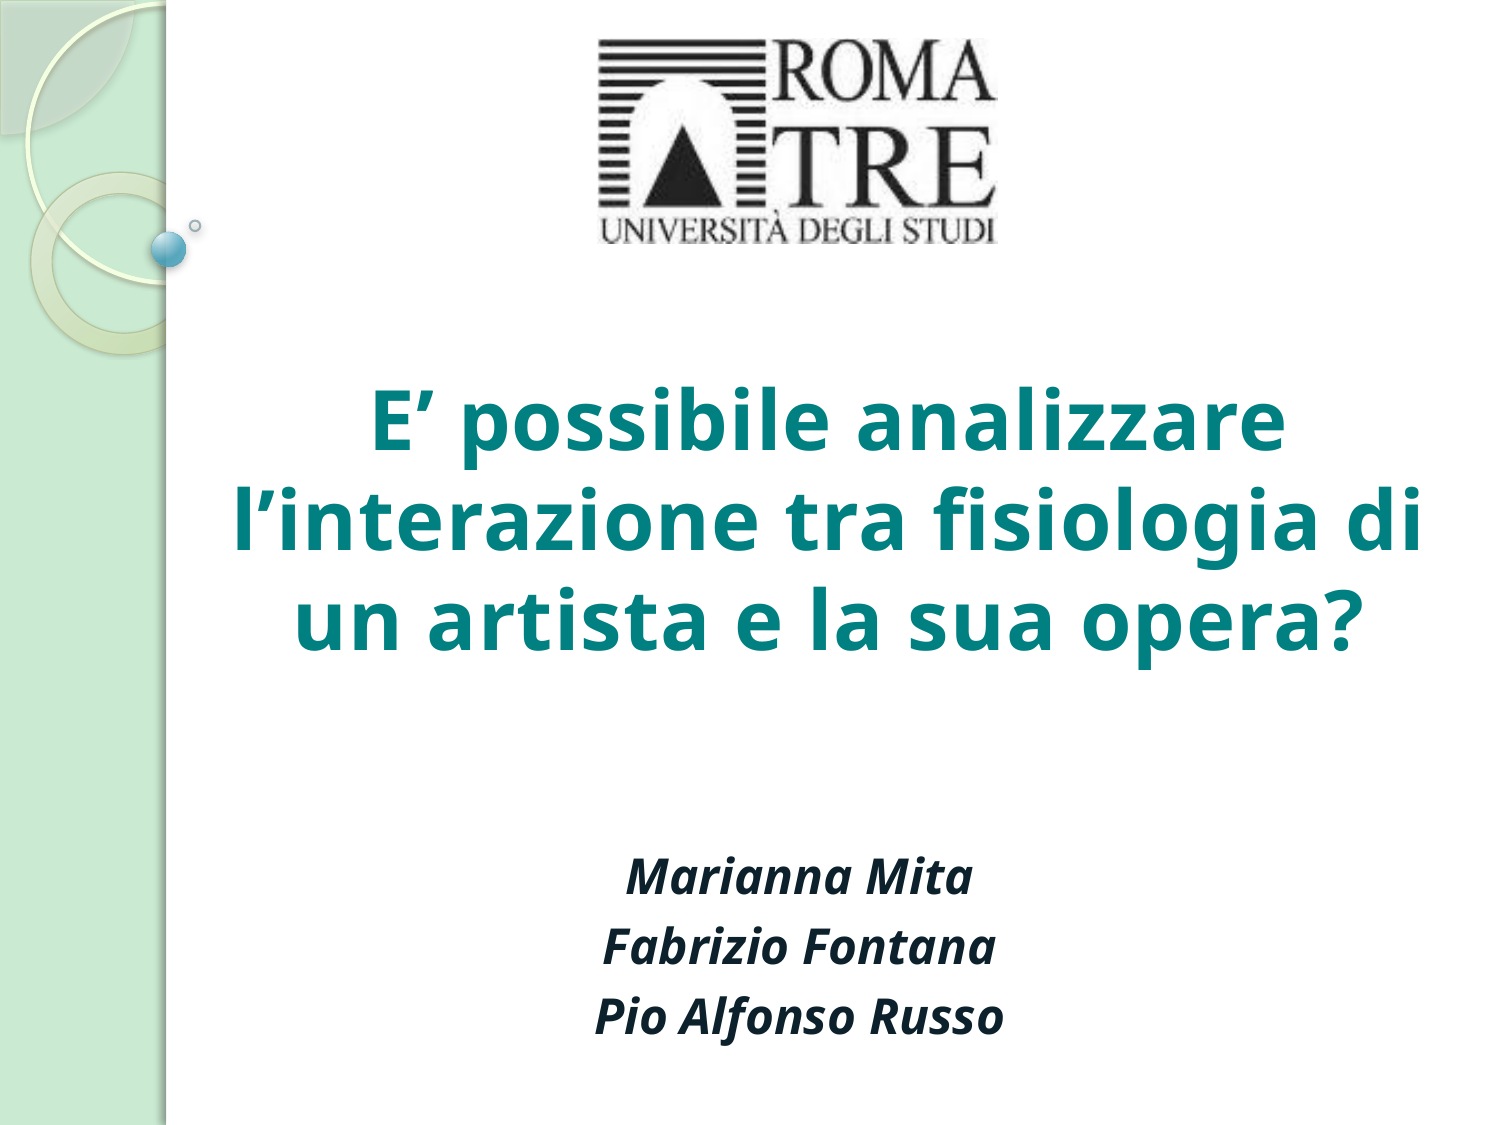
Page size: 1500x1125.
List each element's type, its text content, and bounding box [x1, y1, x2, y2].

title E’ possibile analizzare l’interazione tra fisiologia di un artista e la sua opera? [159, 343, 1500, 675]
picture [597, 38, 999, 244]
subtitle Marianna Mita Fabrizio Fontana Pio Alfonso Russo [366, 775, 1230, 1055]
